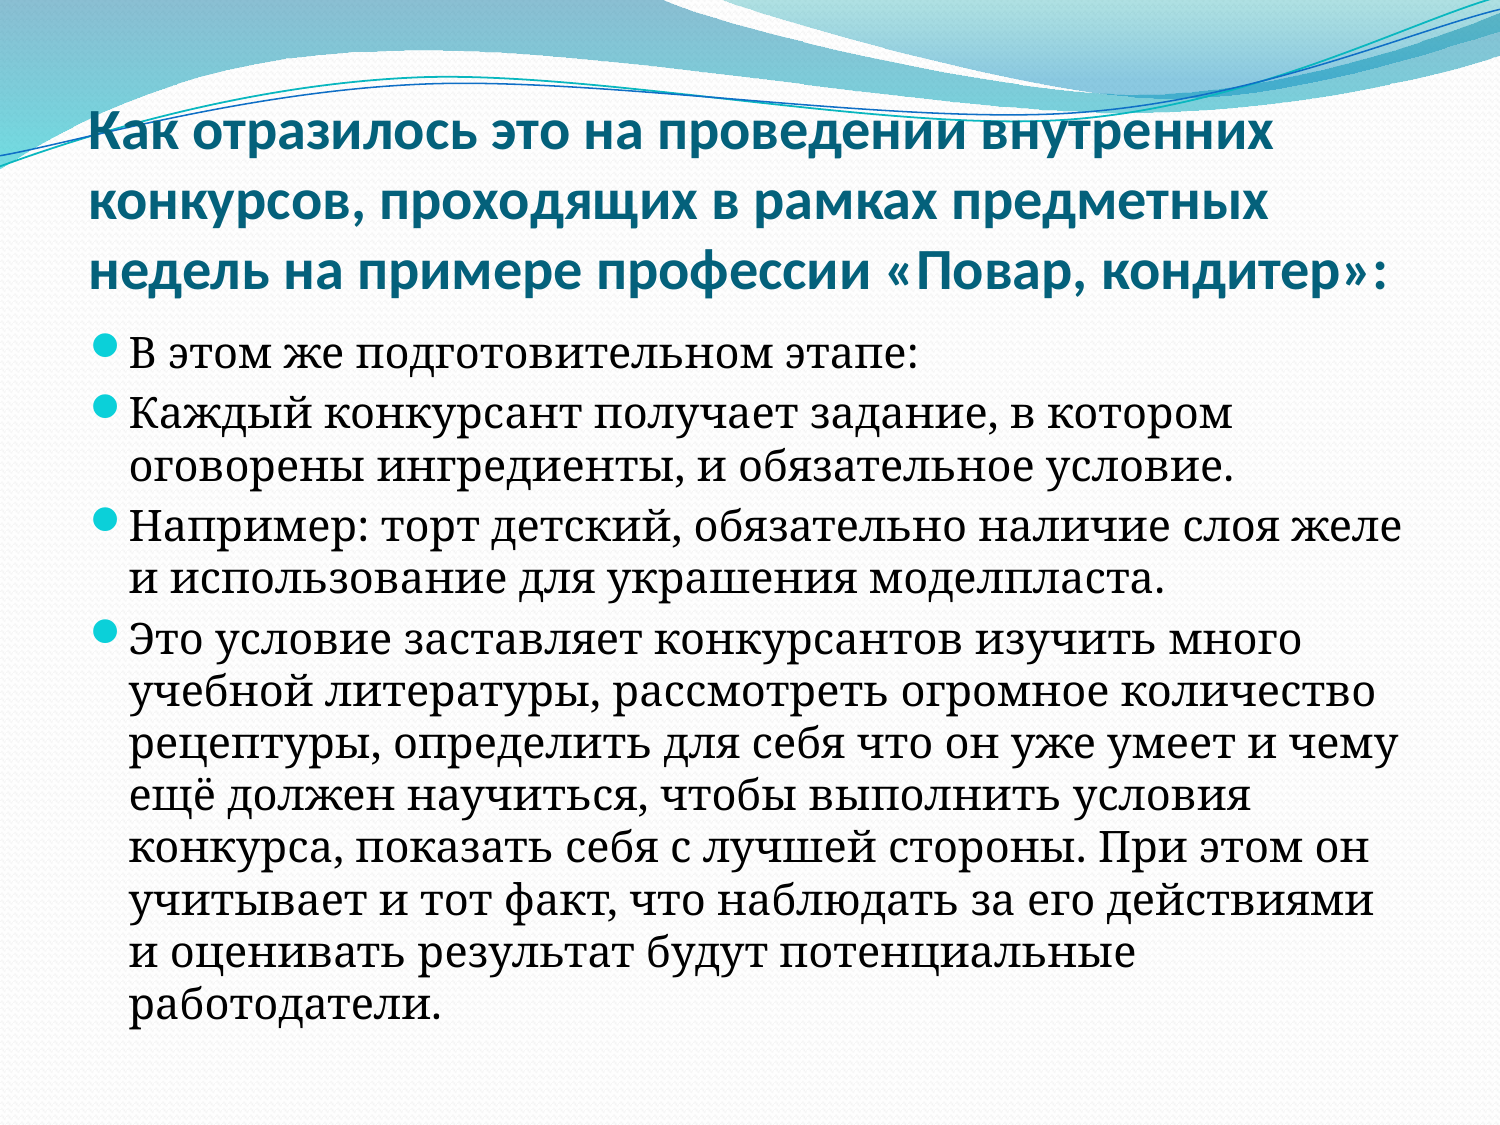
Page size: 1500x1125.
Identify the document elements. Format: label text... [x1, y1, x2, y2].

title Как отразилось это на проведении внутренних конкурсов, проходящих в рамках предметных недель на примере профессии «Повар, кондитер»: [88, 113, 1439, 302]
list В этом же подготовительном этапе: Каждый конкурсант получает задание, в котором оговорены ингредиенты, и обязательное условие. Например: торт детский, обязательно наличие слоя желе и использование для украшения моделпласта. Это условие заставляет конкурсантов изучить много учебной литературы, рассмотреть огромное количество рецептуры, определить для себя что он уже умеет и чему ещё должен научиться, чтобы выполнить условия конкурса, показать себя с лучшей стороны. При этом он учитывает и тот факт, что наблюдать за его действиями и оценивать результат будут потенциальные работодатели. [75, 317, 1425, 1038]
